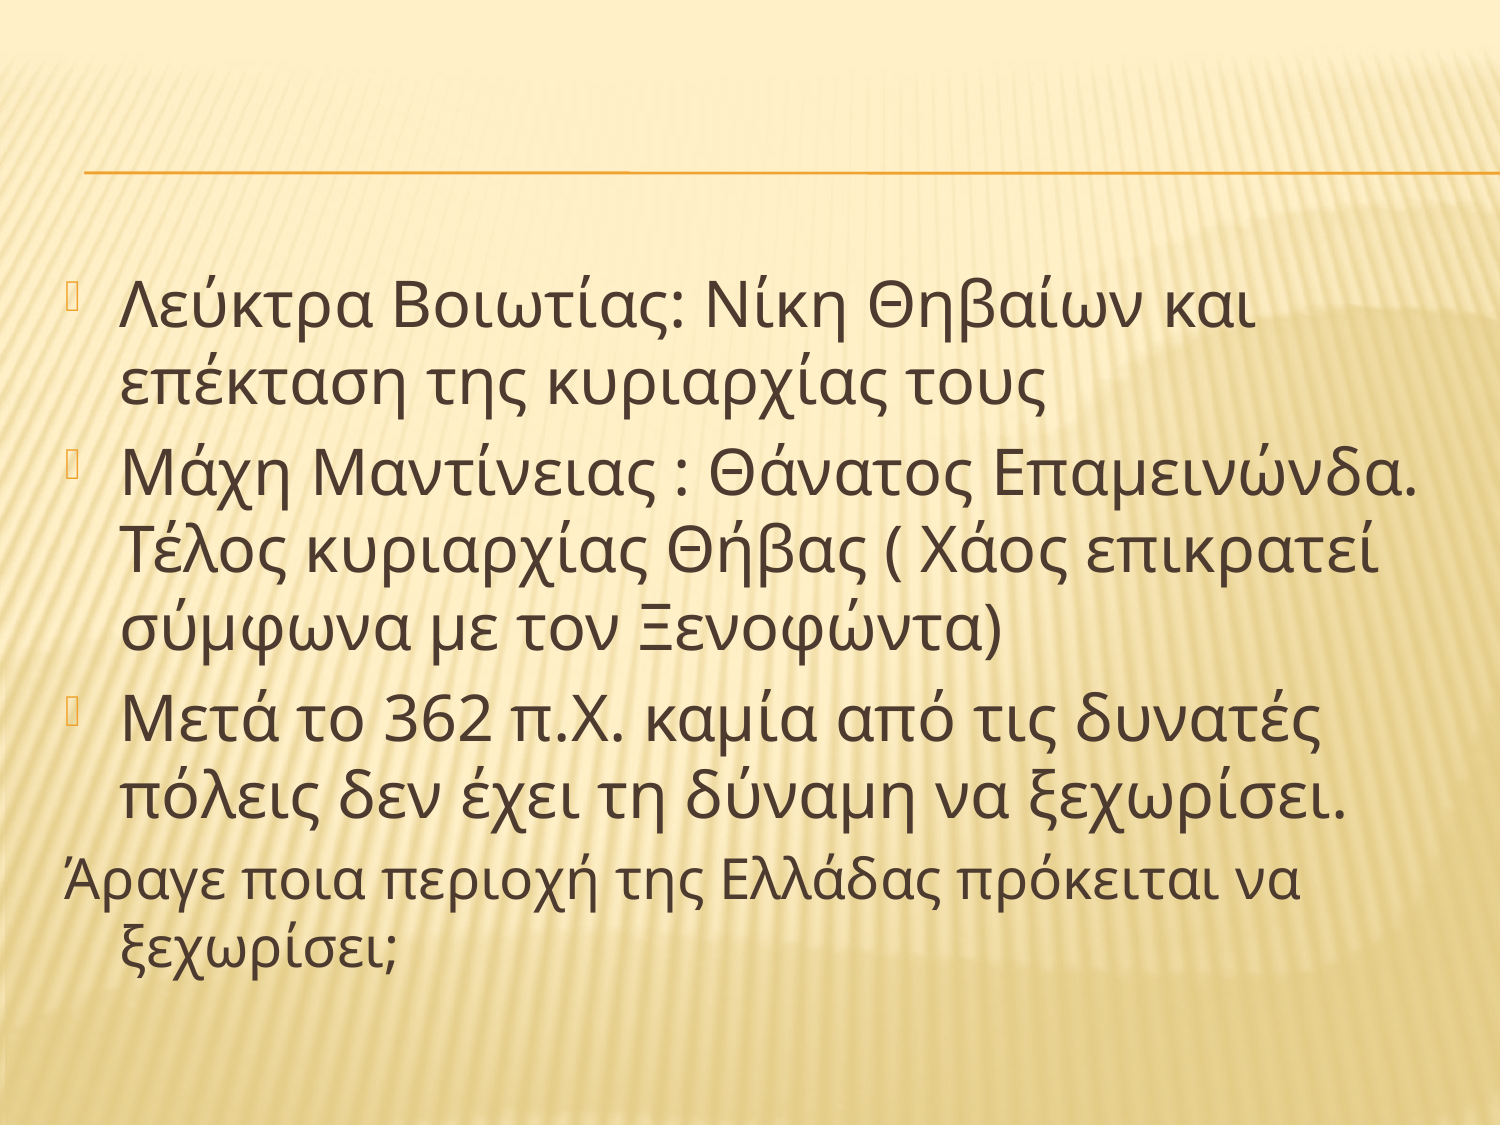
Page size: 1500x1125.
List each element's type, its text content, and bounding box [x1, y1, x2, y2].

list Λεύκτρα Βοιωτίας: Νίκη Θηβαίων και επέκταση της κυριαρχίας τους Μάχη Μαντίνειας : Θάνατος Επαμεινώνδα. Τέλος κυριαρχίας Θήβας ( Χάος επικρατεί σύμφωνα με τον Ξενοφώντα) Μετά το 362 π.Χ. καμία από τις δυνατές πόλεις δεν έχει τη δύναμη να ξεχωρίσει. Άραγε ποια περιοχή της Ελλάδας πρόκειται να ξεχωρίσει; [50, 254, 1475, 998]
